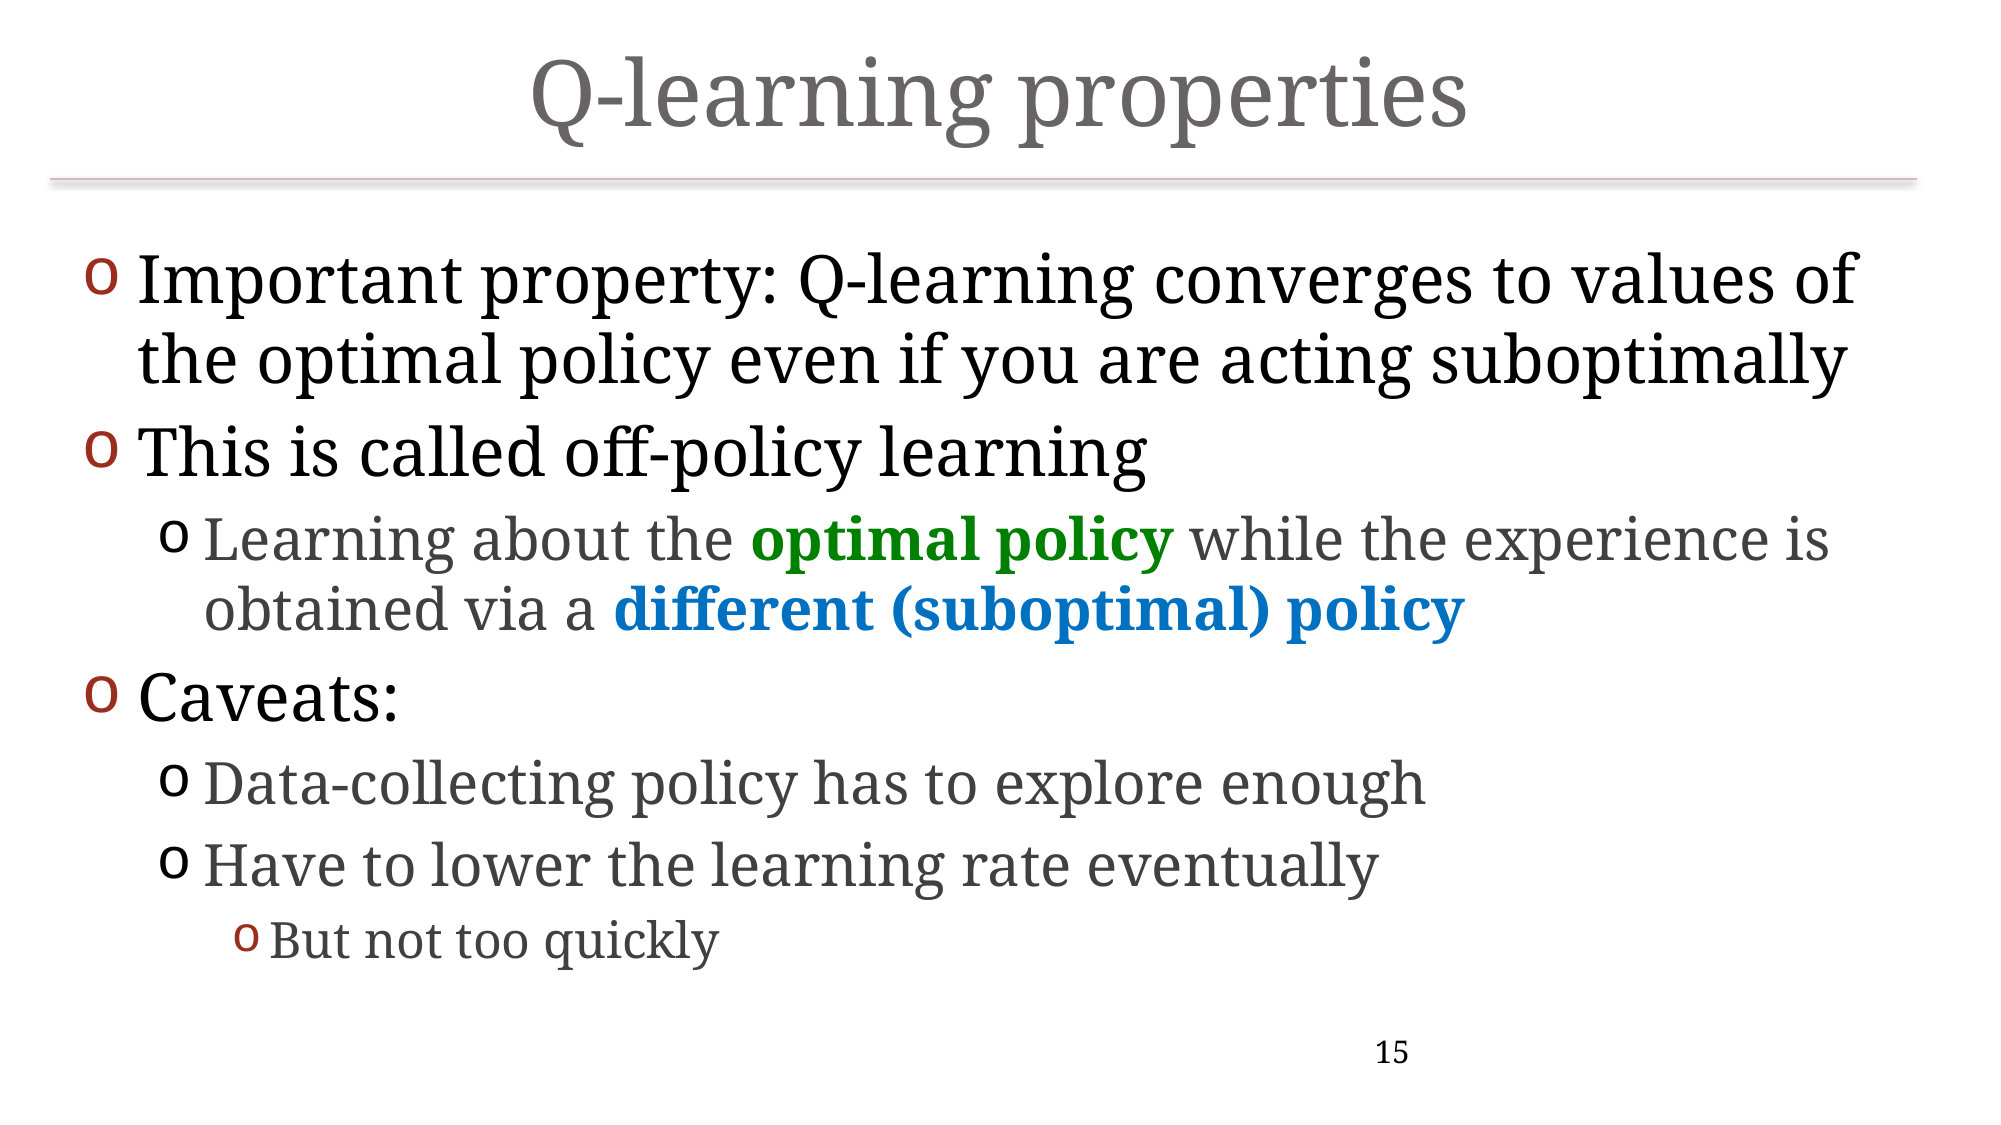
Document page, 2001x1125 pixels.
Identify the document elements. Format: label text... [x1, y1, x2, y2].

slide_number 15 [1074, 1024, 1426, 1103]
list Important property: Q-learning converges to values of the optimal policy even if you are acting suboptimally This is called off-policy learning Learning about the optimal policy while the experience is obtained via a different (suboptimal) policy Caveats: Data-collecting policy has to explore enough Have to lower the learning rate eventually But not too quickly [66, 228, 1934, 1006]
title Q-learning properties [0, 0, 2000, 184]
